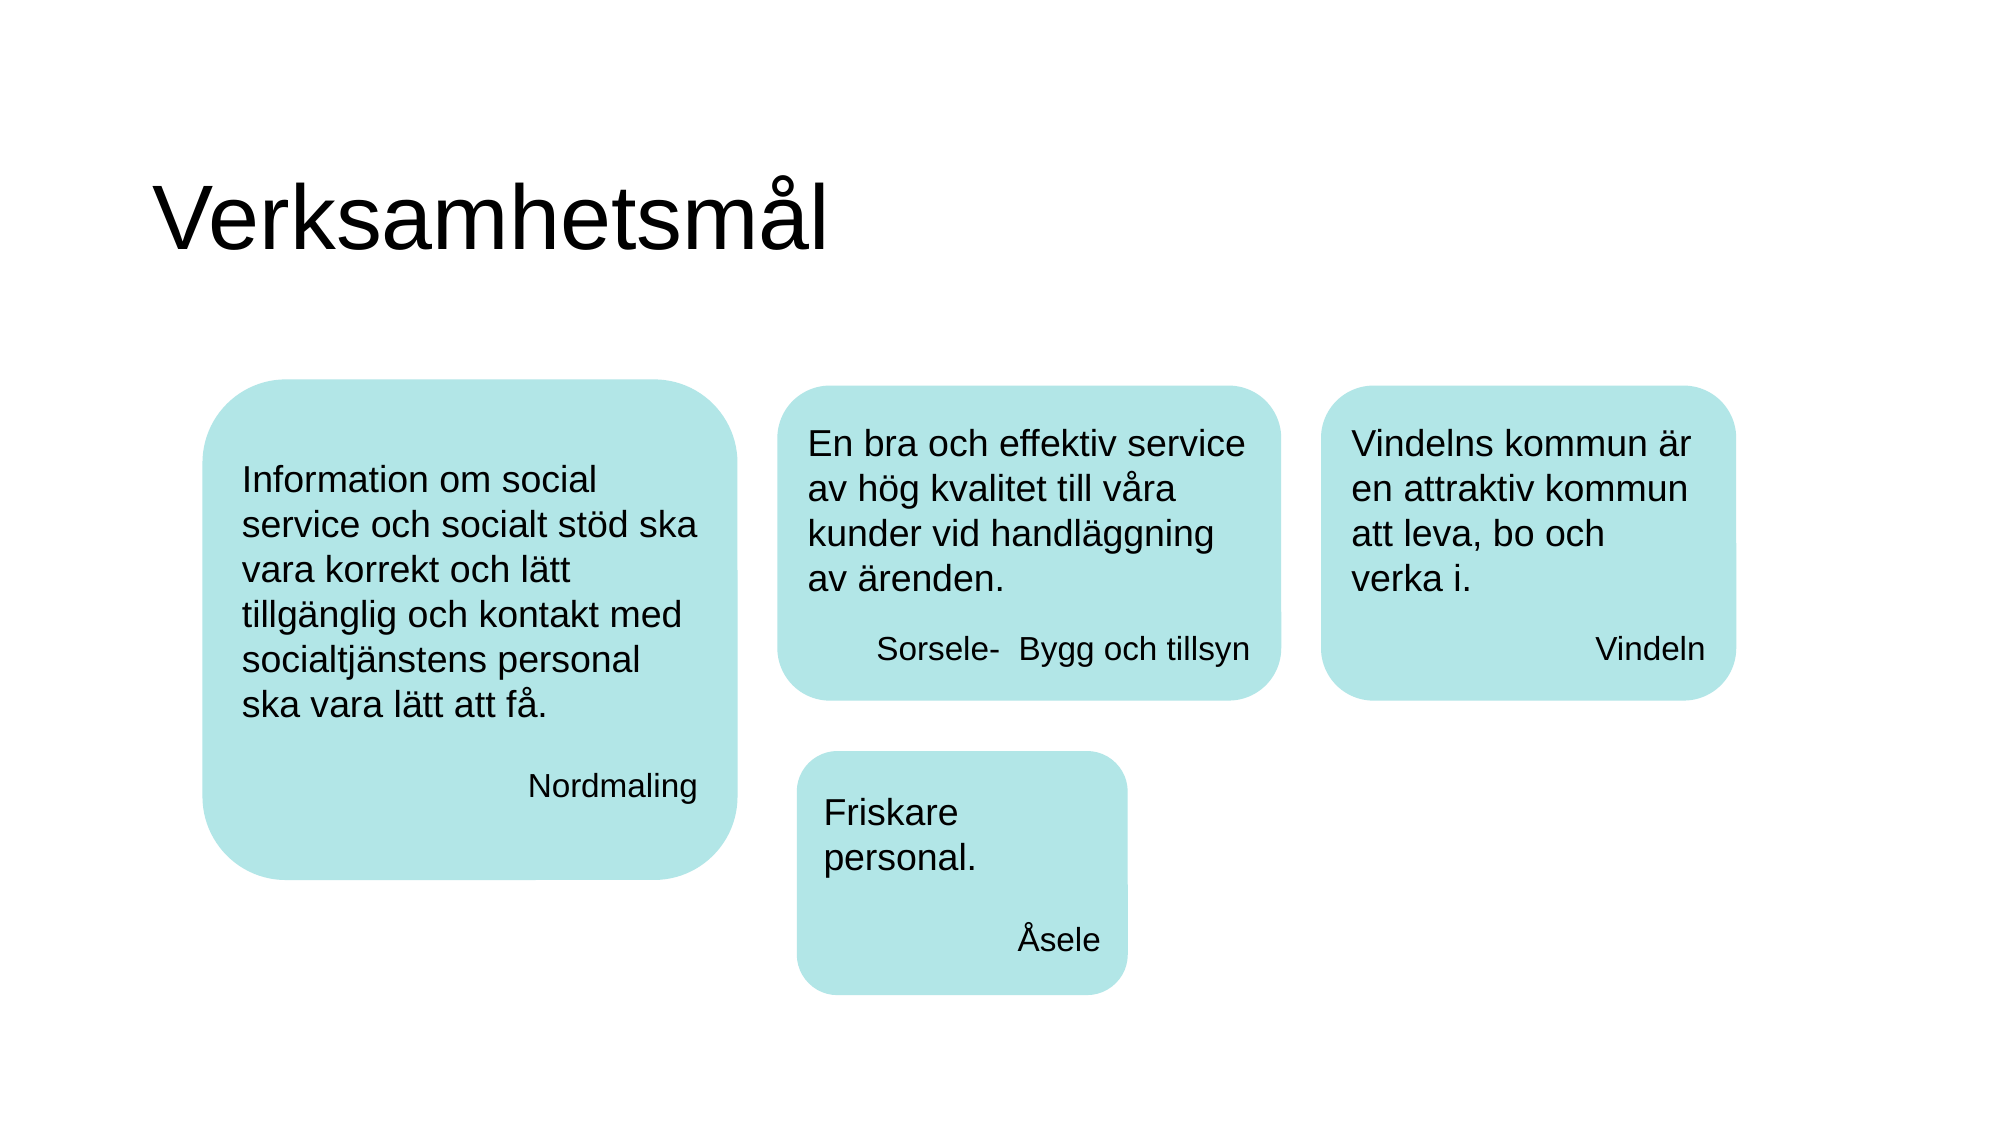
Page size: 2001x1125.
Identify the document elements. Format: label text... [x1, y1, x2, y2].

text_box Vindelns kommun är en attraktiv kommun att leva, bo och verka i. Vindeln [1319, 384, 1738, 702]
text_box Friskare personal. Åsele [795, 749, 1129, 997]
title Verksamhetsmål [137, 111, 1863, 329]
text_box Information om social service och socialt stöd ska vara korrekt och lätt tillgänglig och kontakt med socialtjänstens personal ska vara lätt att få. Nordmaling [201, 378, 739, 882]
text_box En bra och effektiv service av hög kvalitet till våra kunder vid handläggning av ärenden. Sorsele- Bygg och tillsyn [776, 384, 1283, 702]
